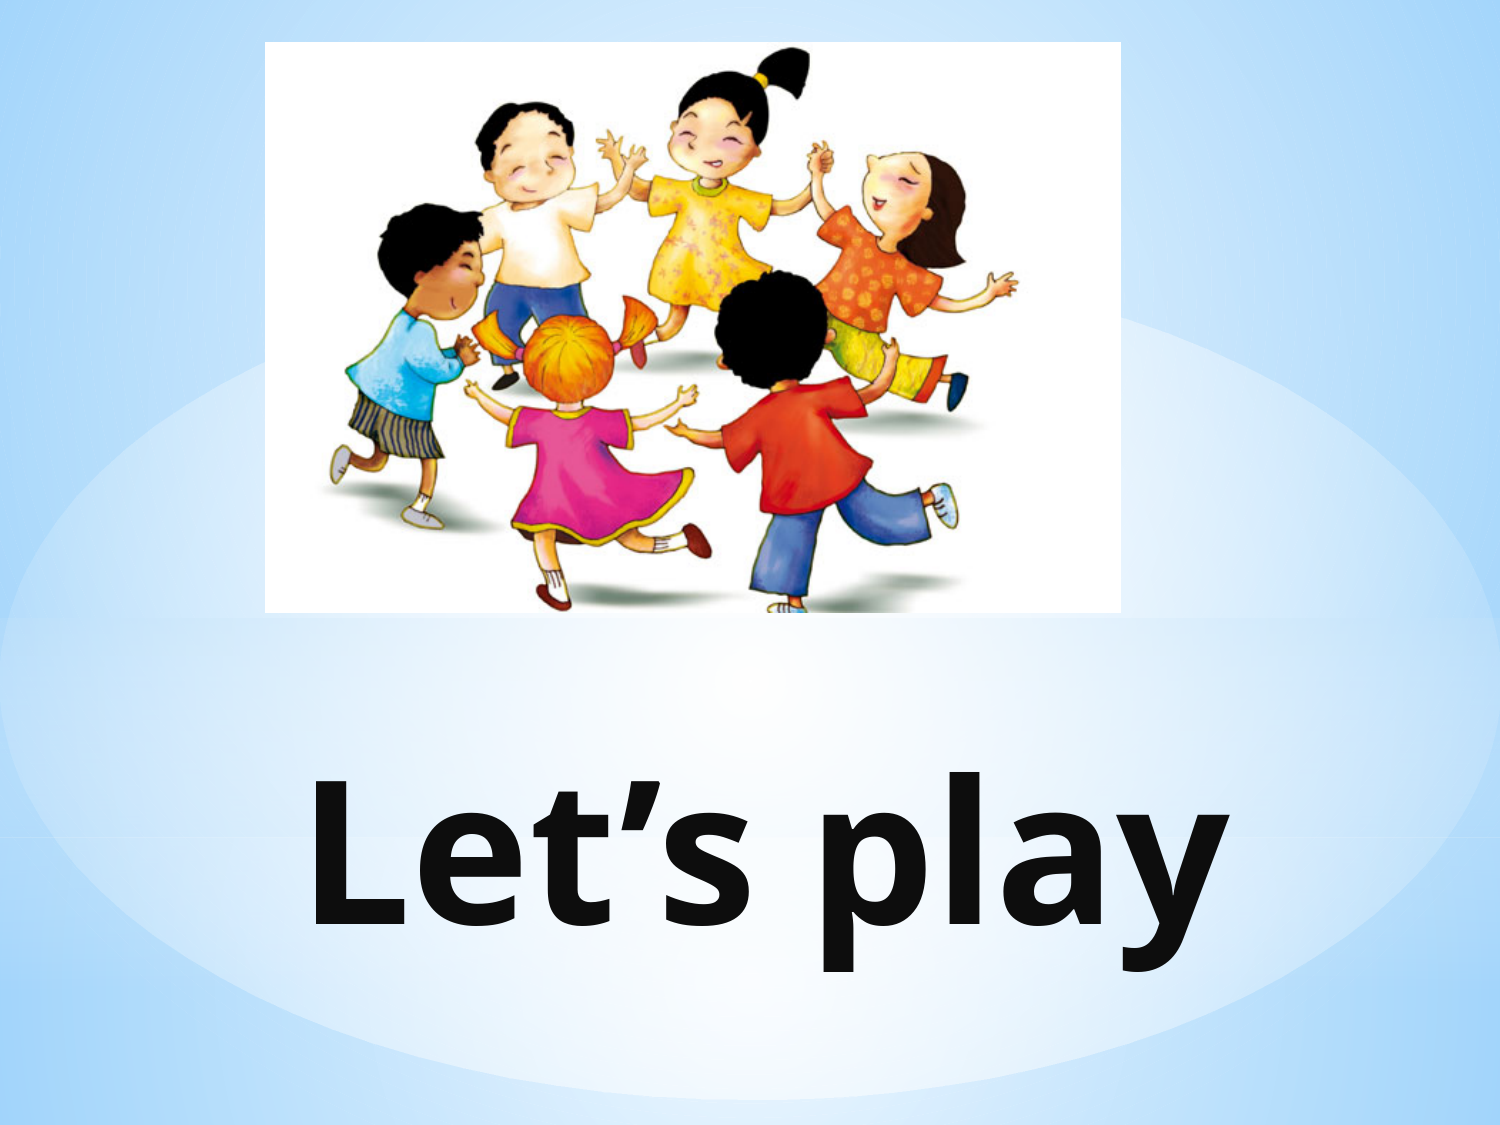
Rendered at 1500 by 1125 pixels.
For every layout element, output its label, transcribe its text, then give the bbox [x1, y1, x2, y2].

title Let’s play [112, 717, 1247, 1106]
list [265, 42, 1121, 614]
